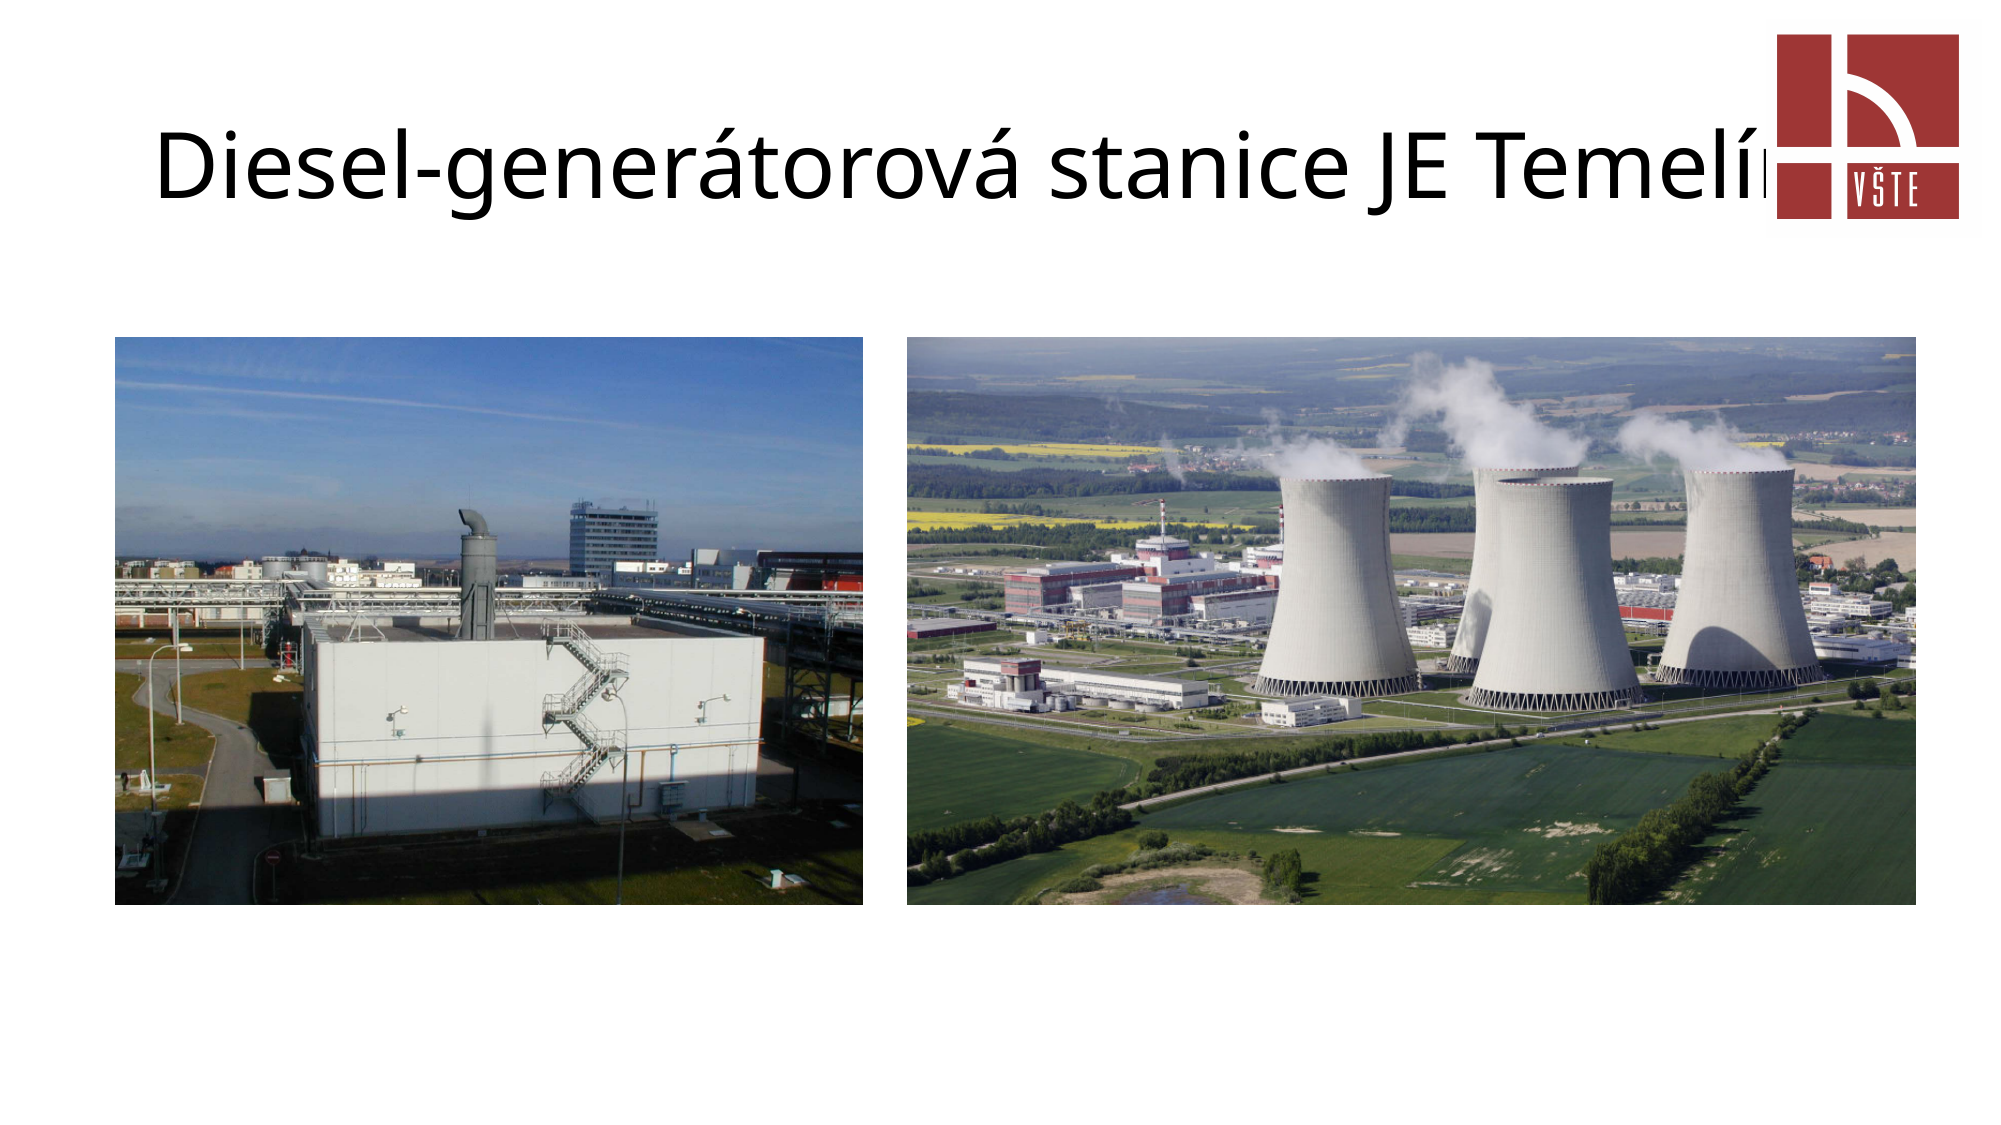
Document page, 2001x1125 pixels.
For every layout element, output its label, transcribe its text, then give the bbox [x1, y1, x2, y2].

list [907, 337, 1916, 905]
title Diesel-generátorová stanice JE Temelín [137, 59, 1863, 278]
picture [115, 337, 863, 905]
picture [1766, 19, 1982, 238]
